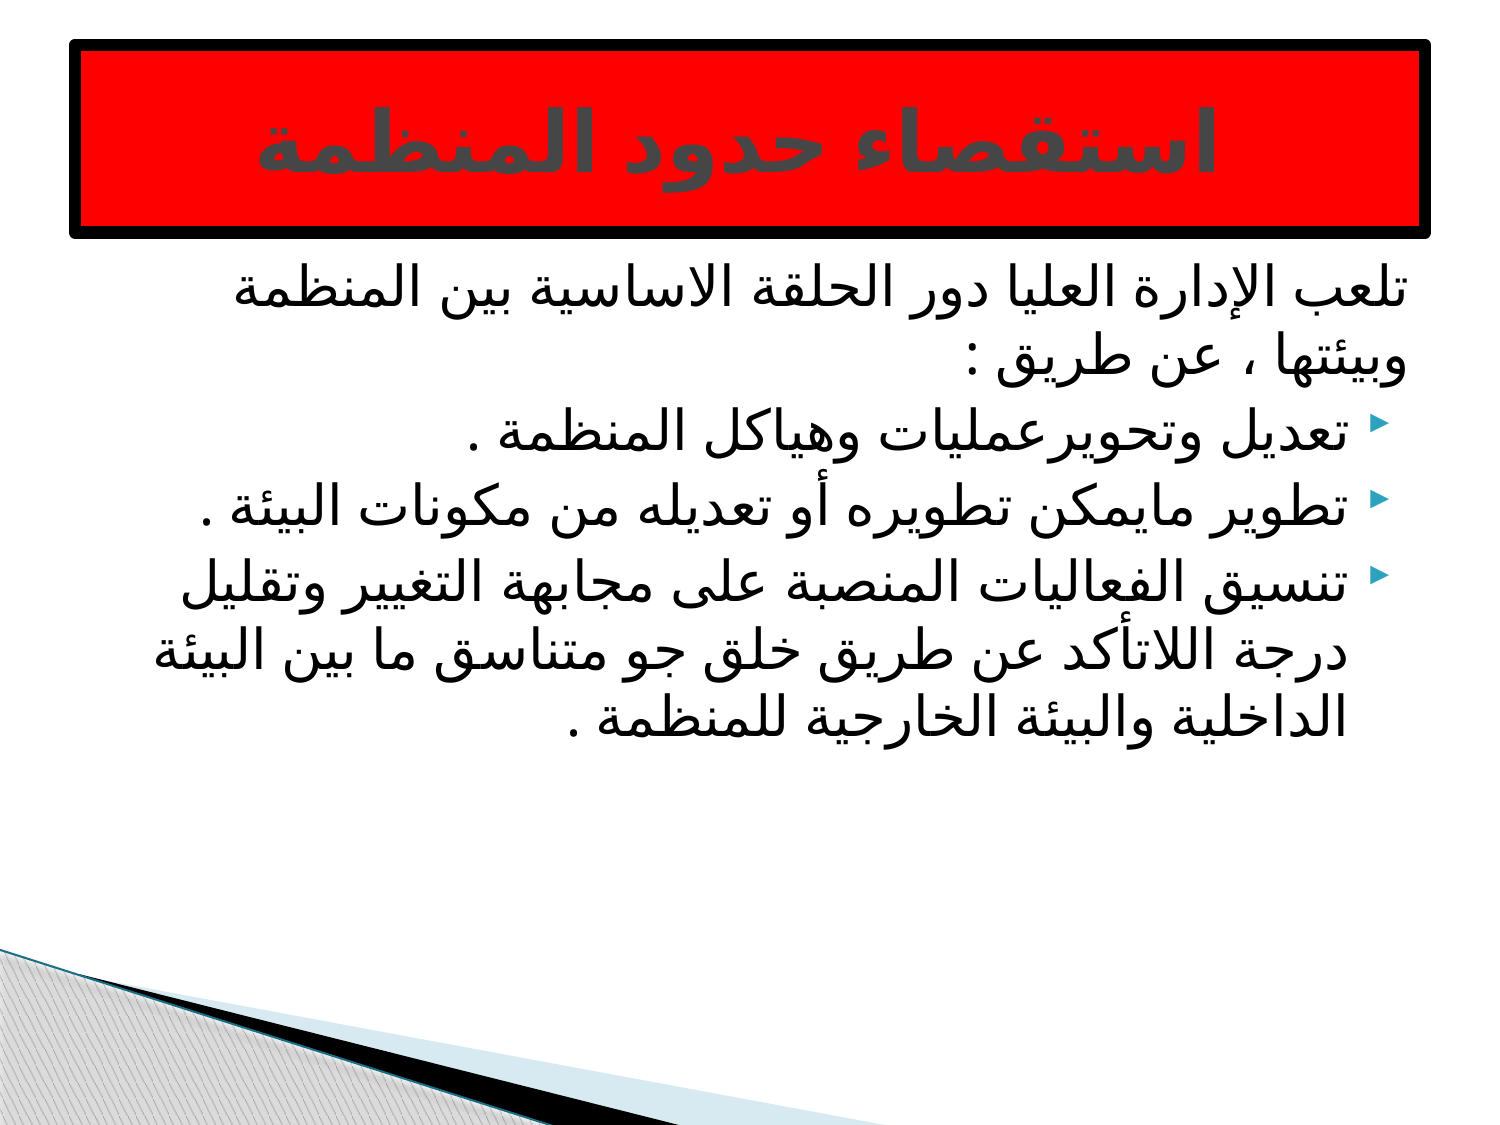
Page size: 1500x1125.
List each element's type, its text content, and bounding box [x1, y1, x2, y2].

title استقصاء حدود المنظمة [75, 45, 1425, 233]
list تلعب الإدارة العليا دور الحلقة الاساسية بين المنظمة وبيئتها ، عن طريق : تعديل وتحويرعمليات وهياكل المنظمة . تطوير مايمكن تطويره أو تعديله من مكونات البيئة . تنسيق الفعاليات المنصبة على مجابهة التغيير وتقليل درجة اللاتأكد عن طريق خلق جو متناسق ما بين البيئة الداخلية والبيئة الخارجية للمنظمة . [75, 243, 1425, 986]
